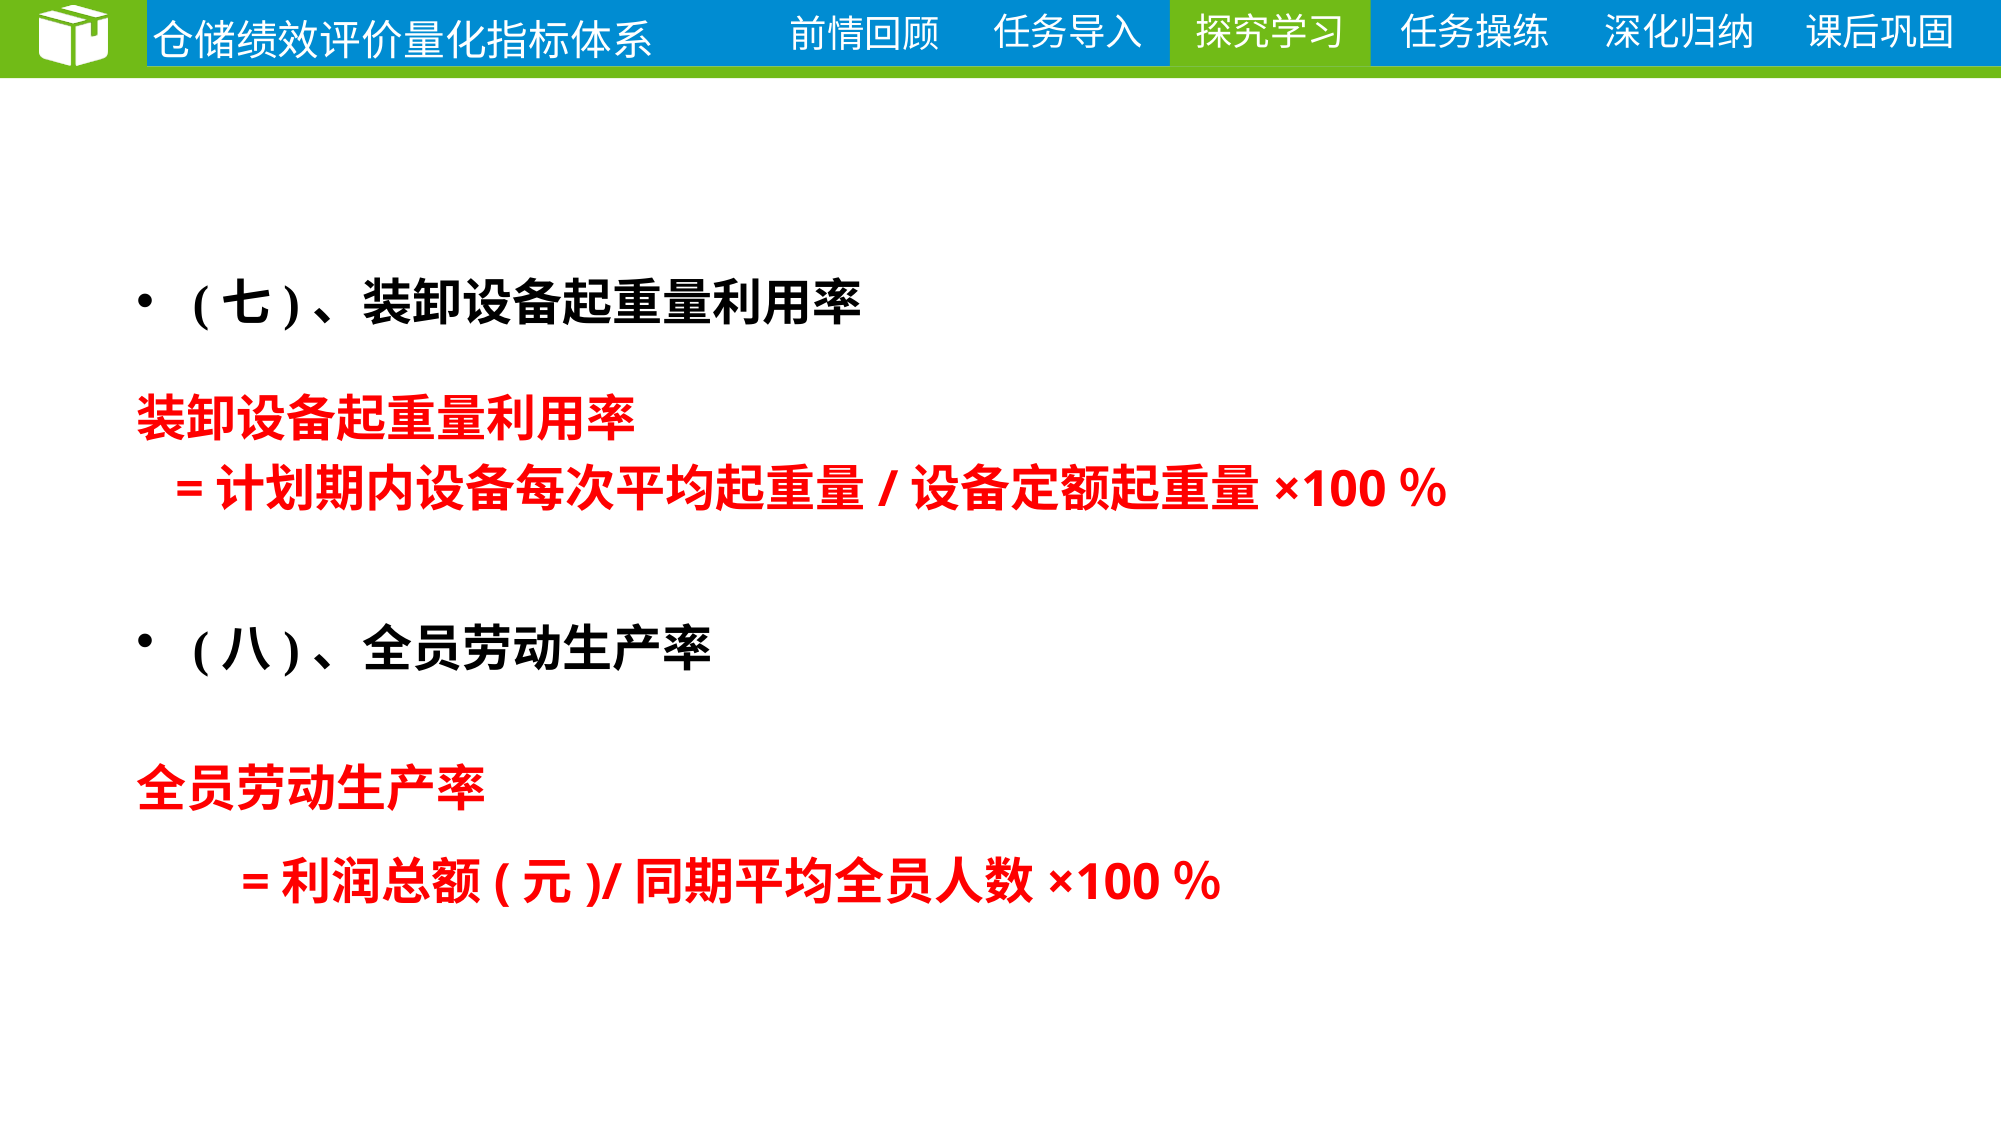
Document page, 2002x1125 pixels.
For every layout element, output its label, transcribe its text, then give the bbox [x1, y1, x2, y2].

list (七)、装卸设备起重量利用率 装卸设备起重量利用率 =计划期内设备每次平均起重量/设备定额起重量×100％ (八)、全员劳动生产率 全员劳动生产率 =利润总额(元)/同期平均全员人数×100％ [121, 262, 1918, 1032]
picture [39, 5, 108, 66]
text_box 仓储绩效评价量化指标体系 [137, 0, 1332, 71]
text_box 探究学习 [1168, 0, 1373, 68]
